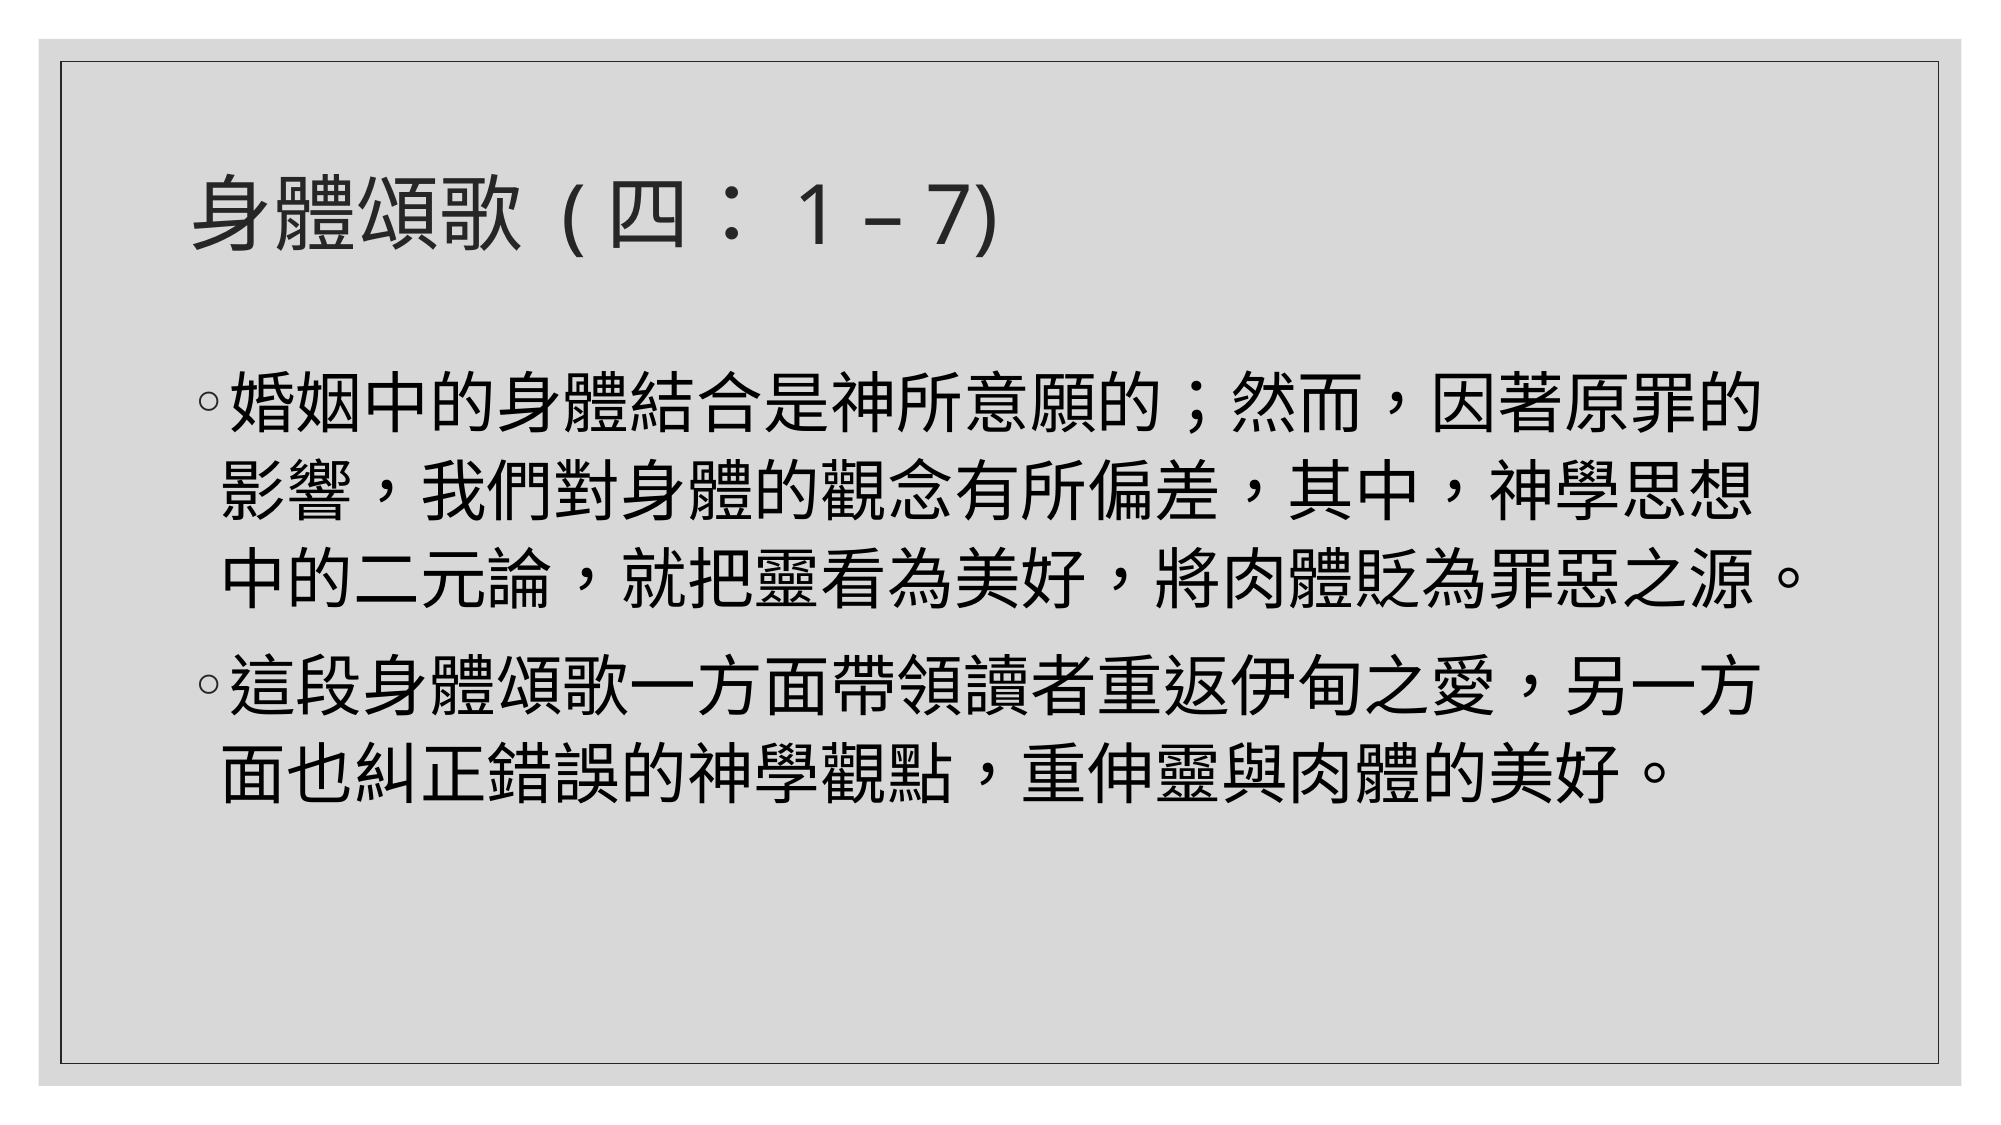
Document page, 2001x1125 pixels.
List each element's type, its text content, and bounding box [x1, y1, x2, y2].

title 身體頌歌 (四：1 – 7) [174, 105, 1825, 331]
list 婚姻中的身體結合是神所意願的；然而，因著原罪的影響，我們對身體的觀念有所偏差，其中，神學思想中的二元論，就把靈看為美好，將肉體貶為罪惡之源。 這段身體頌歌一方面帶領讀者重返伊甸之愛，另一方面也糾正錯誤的神學觀點，重伸靈與肉體的美好。 [174, 345, 1825, 977]
